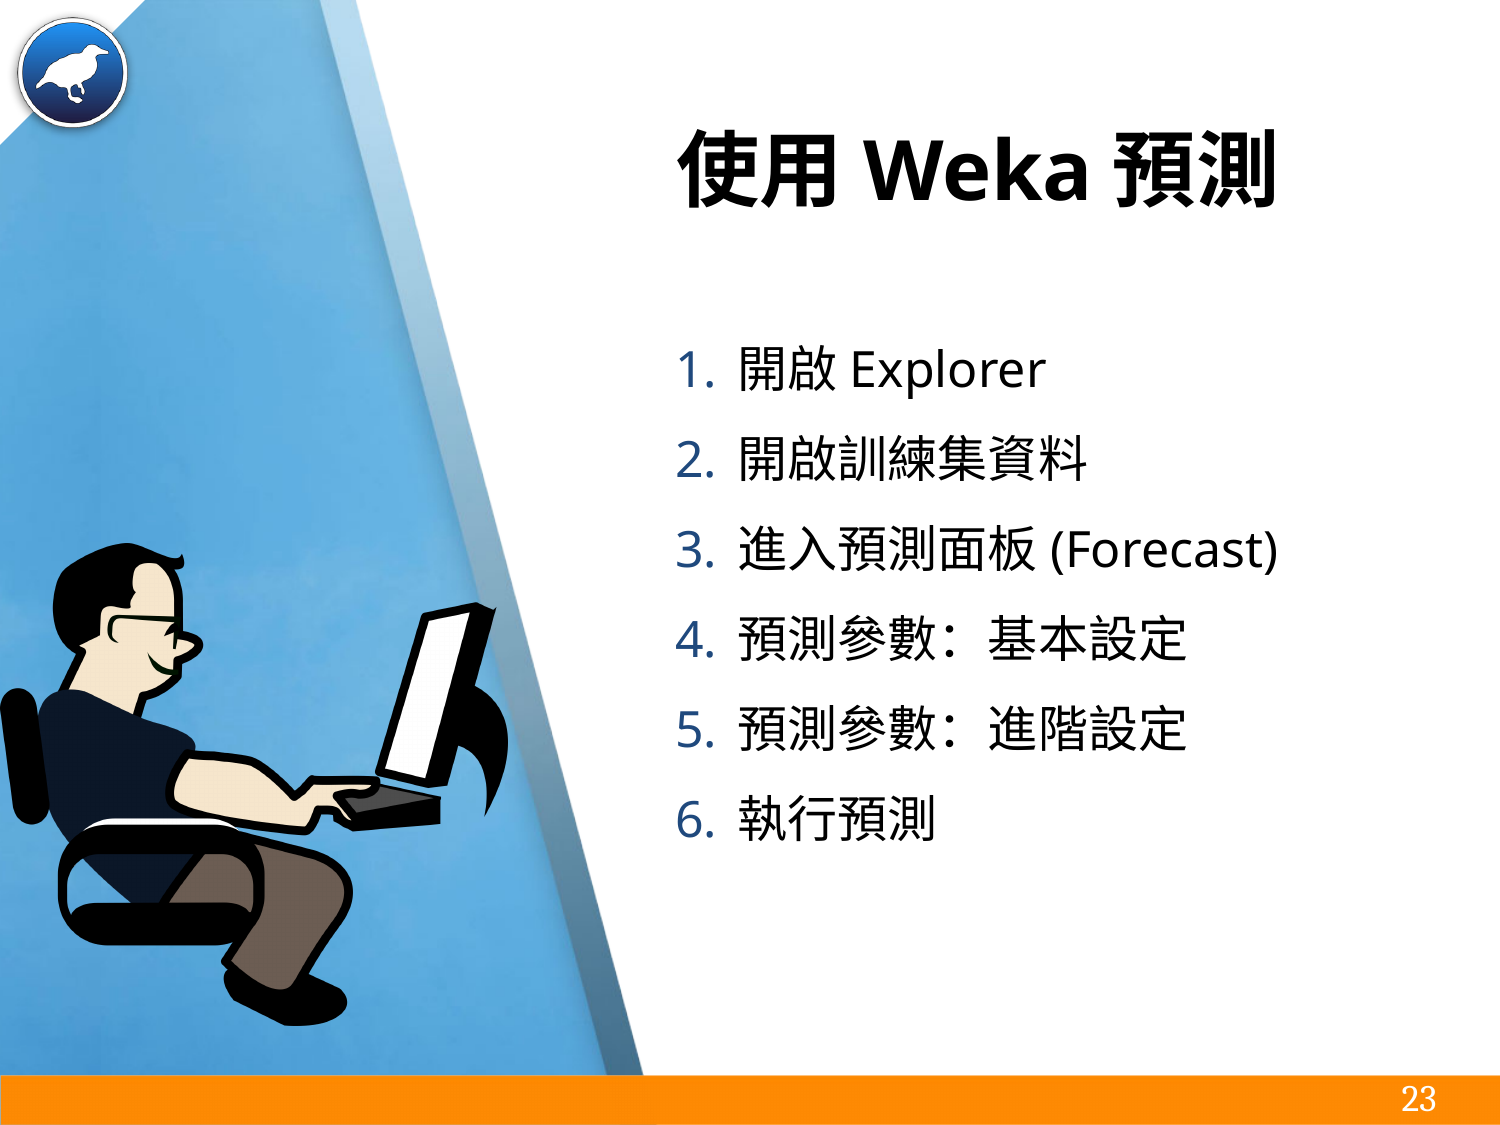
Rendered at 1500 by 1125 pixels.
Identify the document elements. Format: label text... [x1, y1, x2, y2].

list 開啟Explorer 開啟訓練集資料 進入預測面板(Forecast) 預測參數：基本設定 預測參數：進階設定 執行預測 [648, 292, 1422, 1066]
picture [1, 1076, 1500, 1124]
picture [0, 0, 862, 1075]
slide_number ‹#› [1350, 1074, 1488, 1118]
title 使用Weka預測 [534, 27, 1422, 232]
text_box [0, 0, 145, 145]
